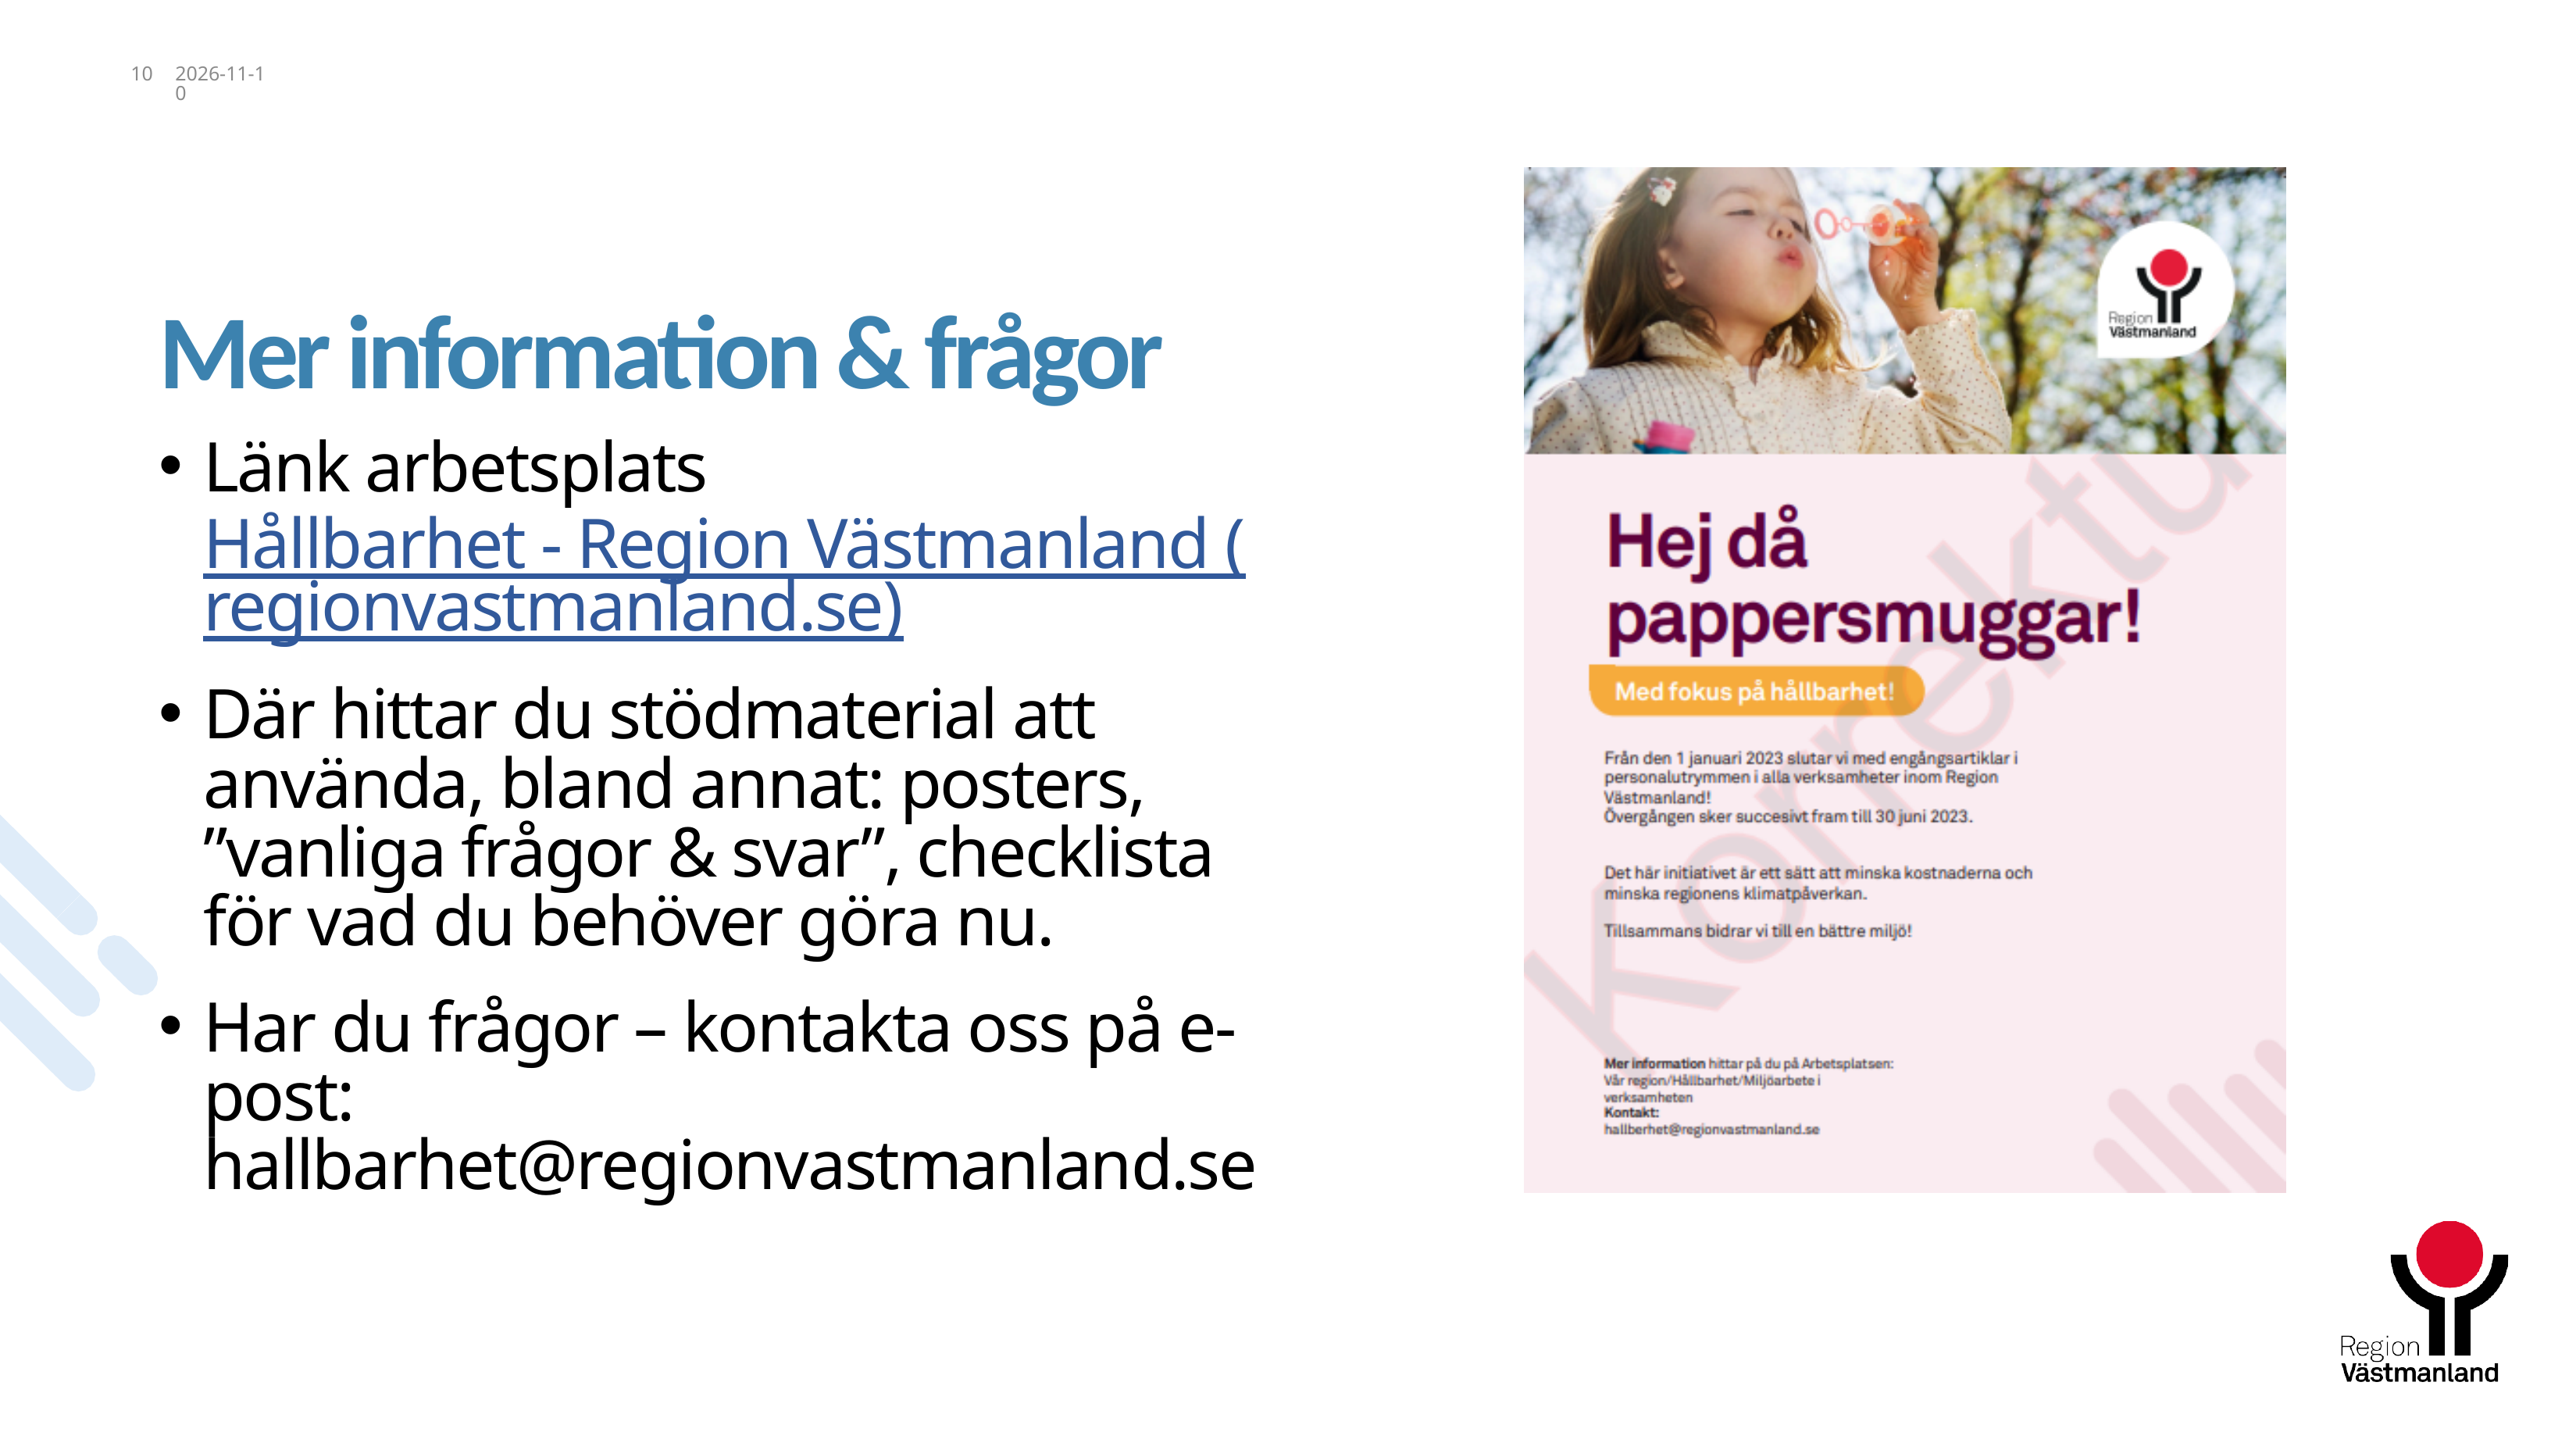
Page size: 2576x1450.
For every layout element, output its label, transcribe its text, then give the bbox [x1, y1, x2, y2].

picture [2341, 1221, 2509, 1382]
slide_number 10 [107, 61, 154, 86]
title Mer information & frågor [159, 157, 2417, 420]
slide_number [175, 61, 277, 86]
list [1524, 167, 2287, 1193]
list Länk arbetsplats Hållbarhet - Region Västmanland (regionvastmanland.se) Där hittar du stödmaterial att använda, bland annat: posters, ”vanliga frågor & svar”, checklista för vad du behöver göra nu. Har du frågor – kontakta oss på e-post: hallbarhet@regionvastmanland.se [159, 436, 1267, 1203]
